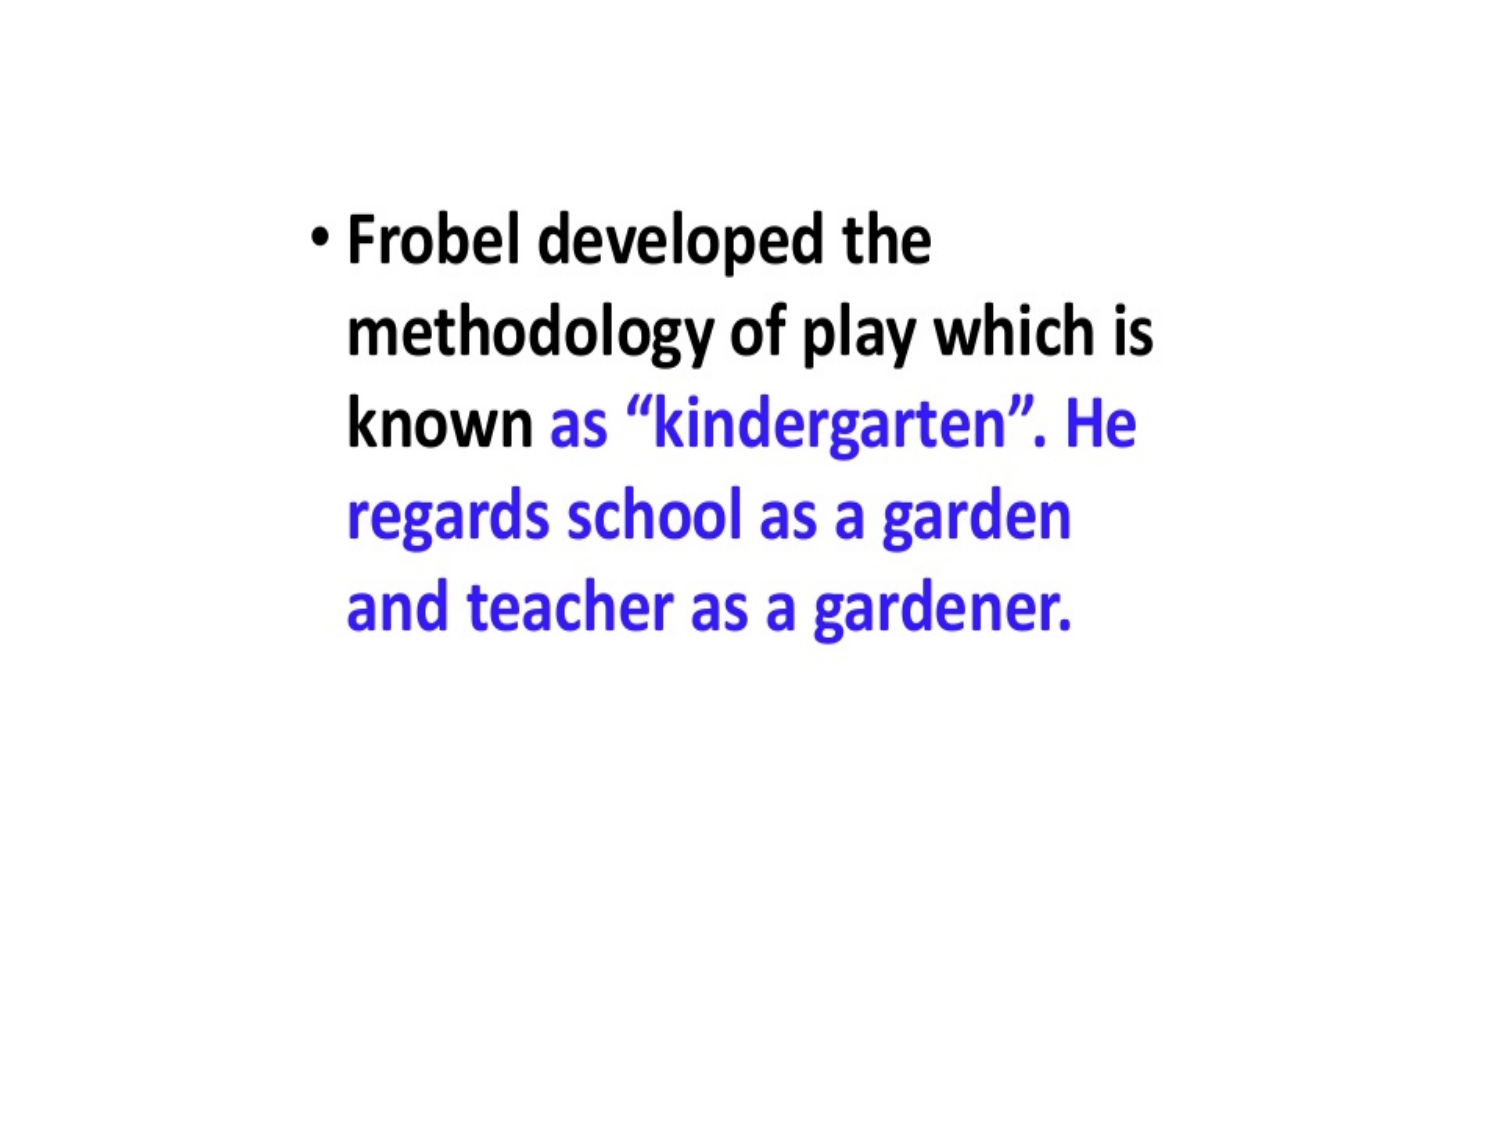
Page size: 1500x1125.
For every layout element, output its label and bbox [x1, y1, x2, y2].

picture [249, 62, 1247, 924]
